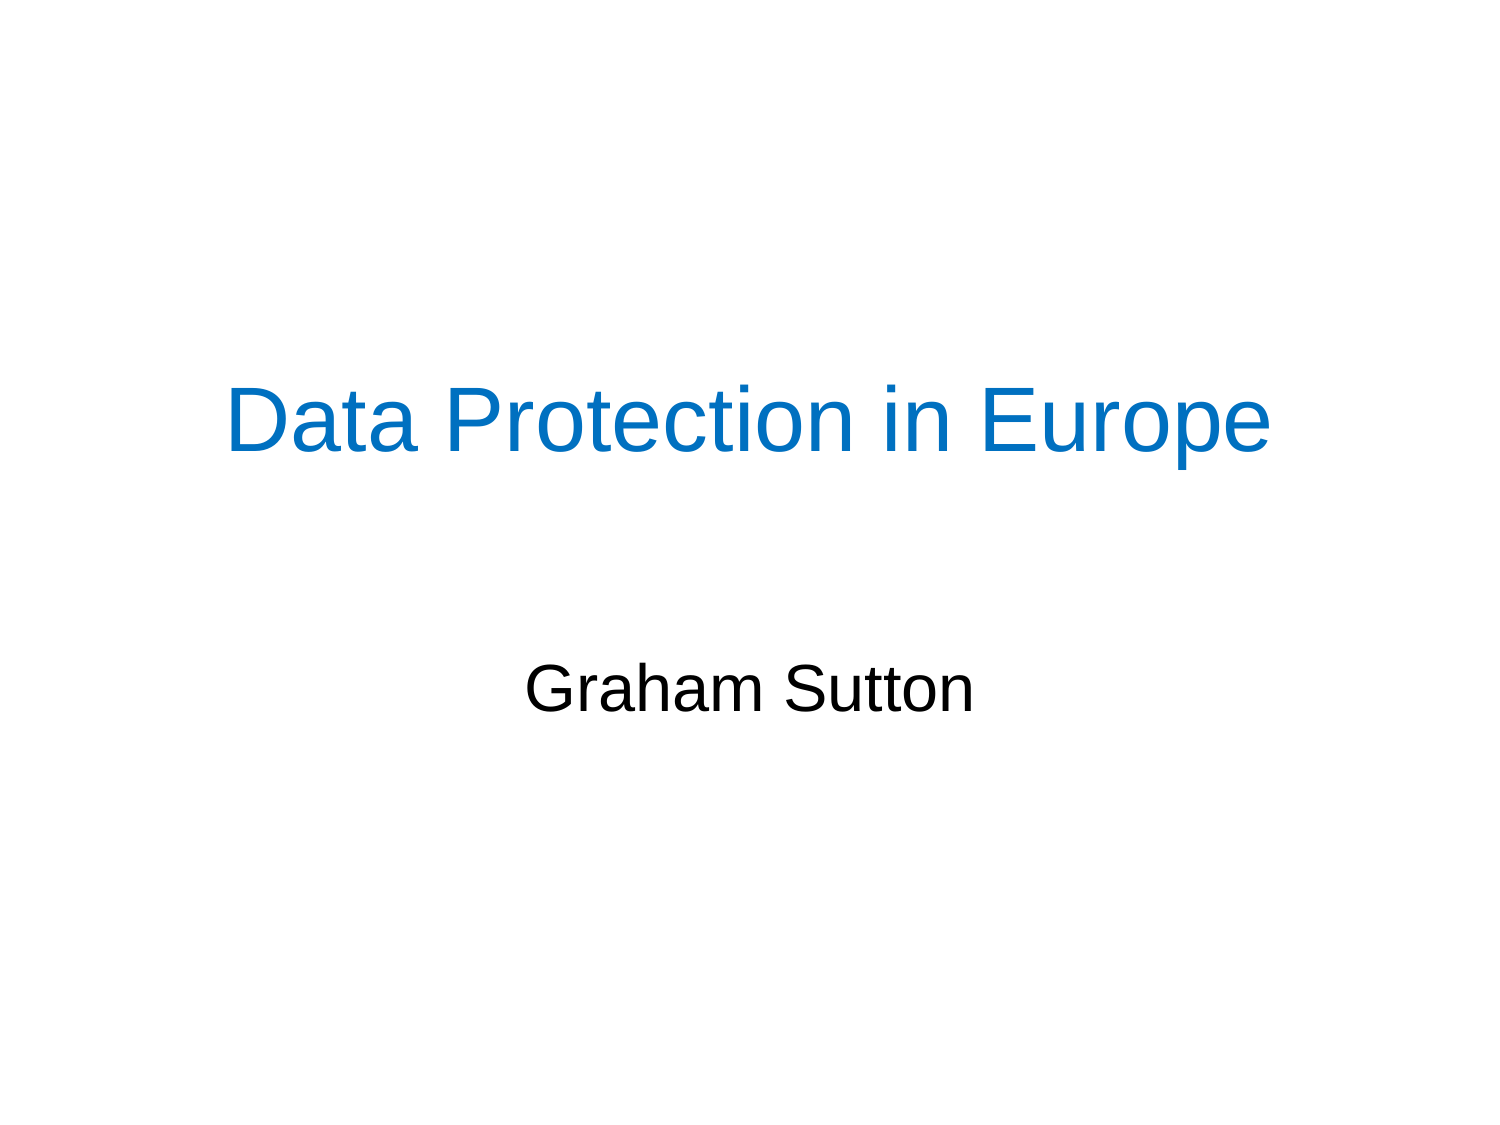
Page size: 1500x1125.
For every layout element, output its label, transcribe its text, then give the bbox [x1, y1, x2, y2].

title Data Protection in Europe [112, 349, 1388, 591]
subtitle Graham Sutton [224, 637, 1276, 926]
